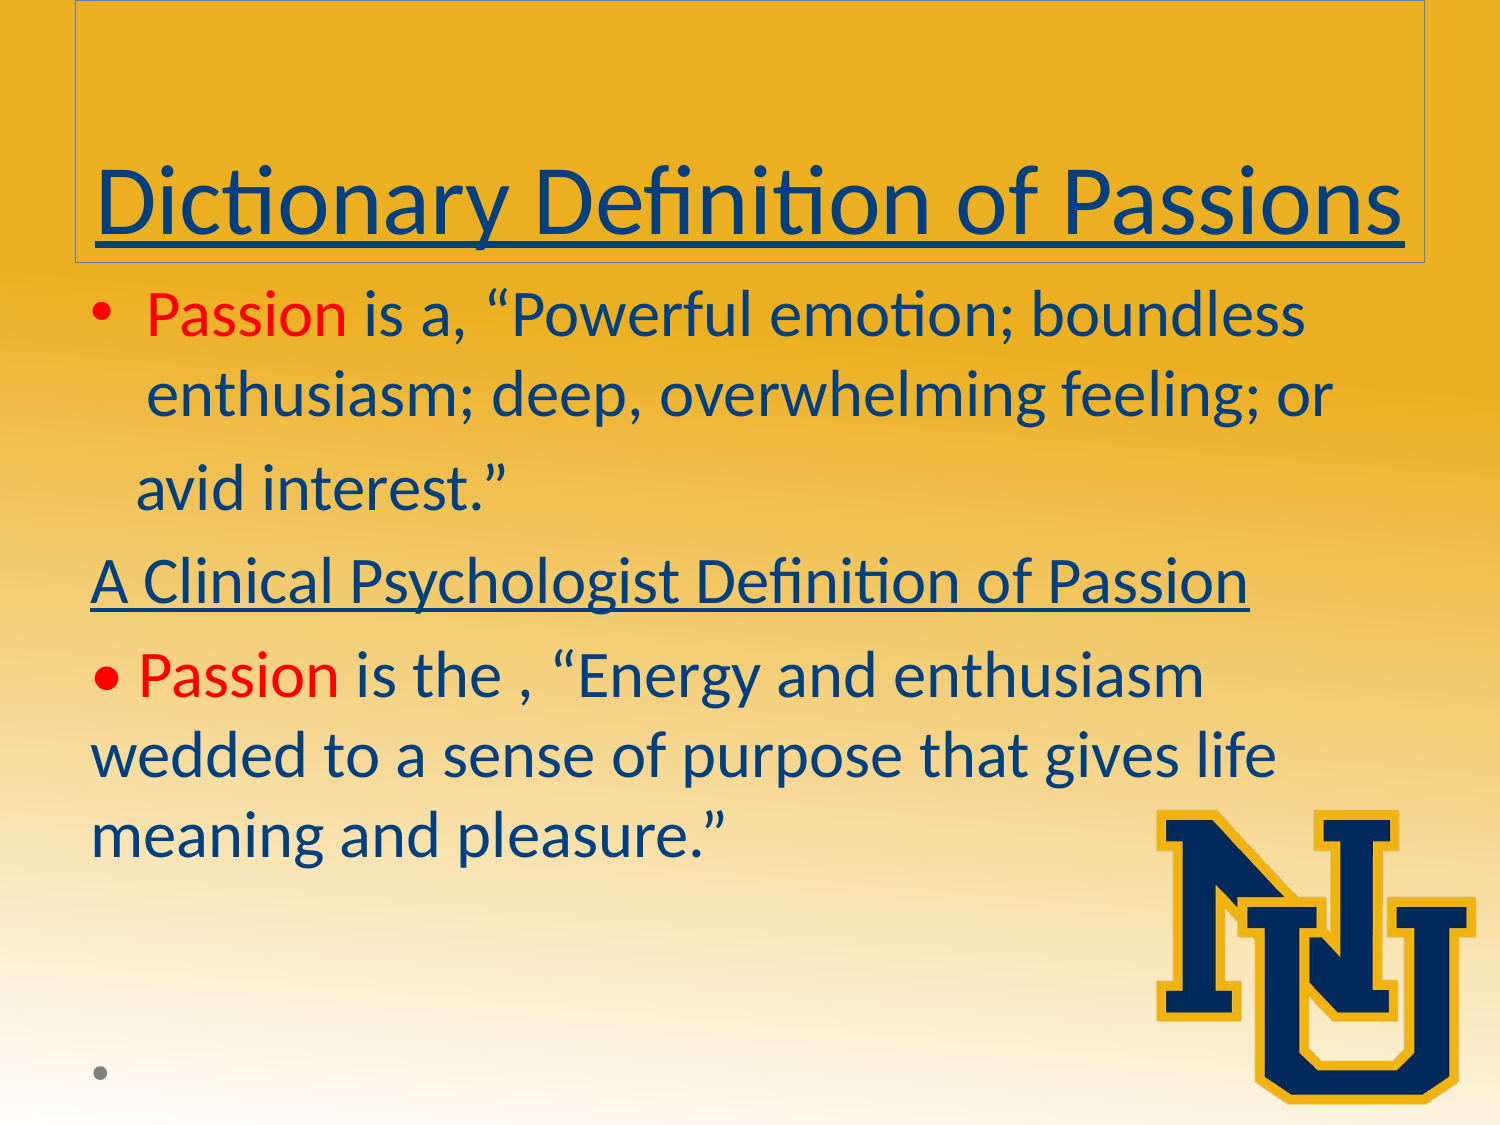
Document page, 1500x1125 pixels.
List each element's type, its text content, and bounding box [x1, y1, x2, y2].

title Dictionary Definition of Passions [75, 0, 1425, 262]
list Passion is a, “Powerful emotion; boundless enthusiasm; deep, overwhelming feeling; or avid interest.” A Clinical Psychologist Definition of Passion • Passion is the , “Energy and enthusiasm wedded to a sense of purpose that gives life meaning and pleasure.” [75, 262, 1425, 1005]
picture [1149, 805, 1481, 1108]
